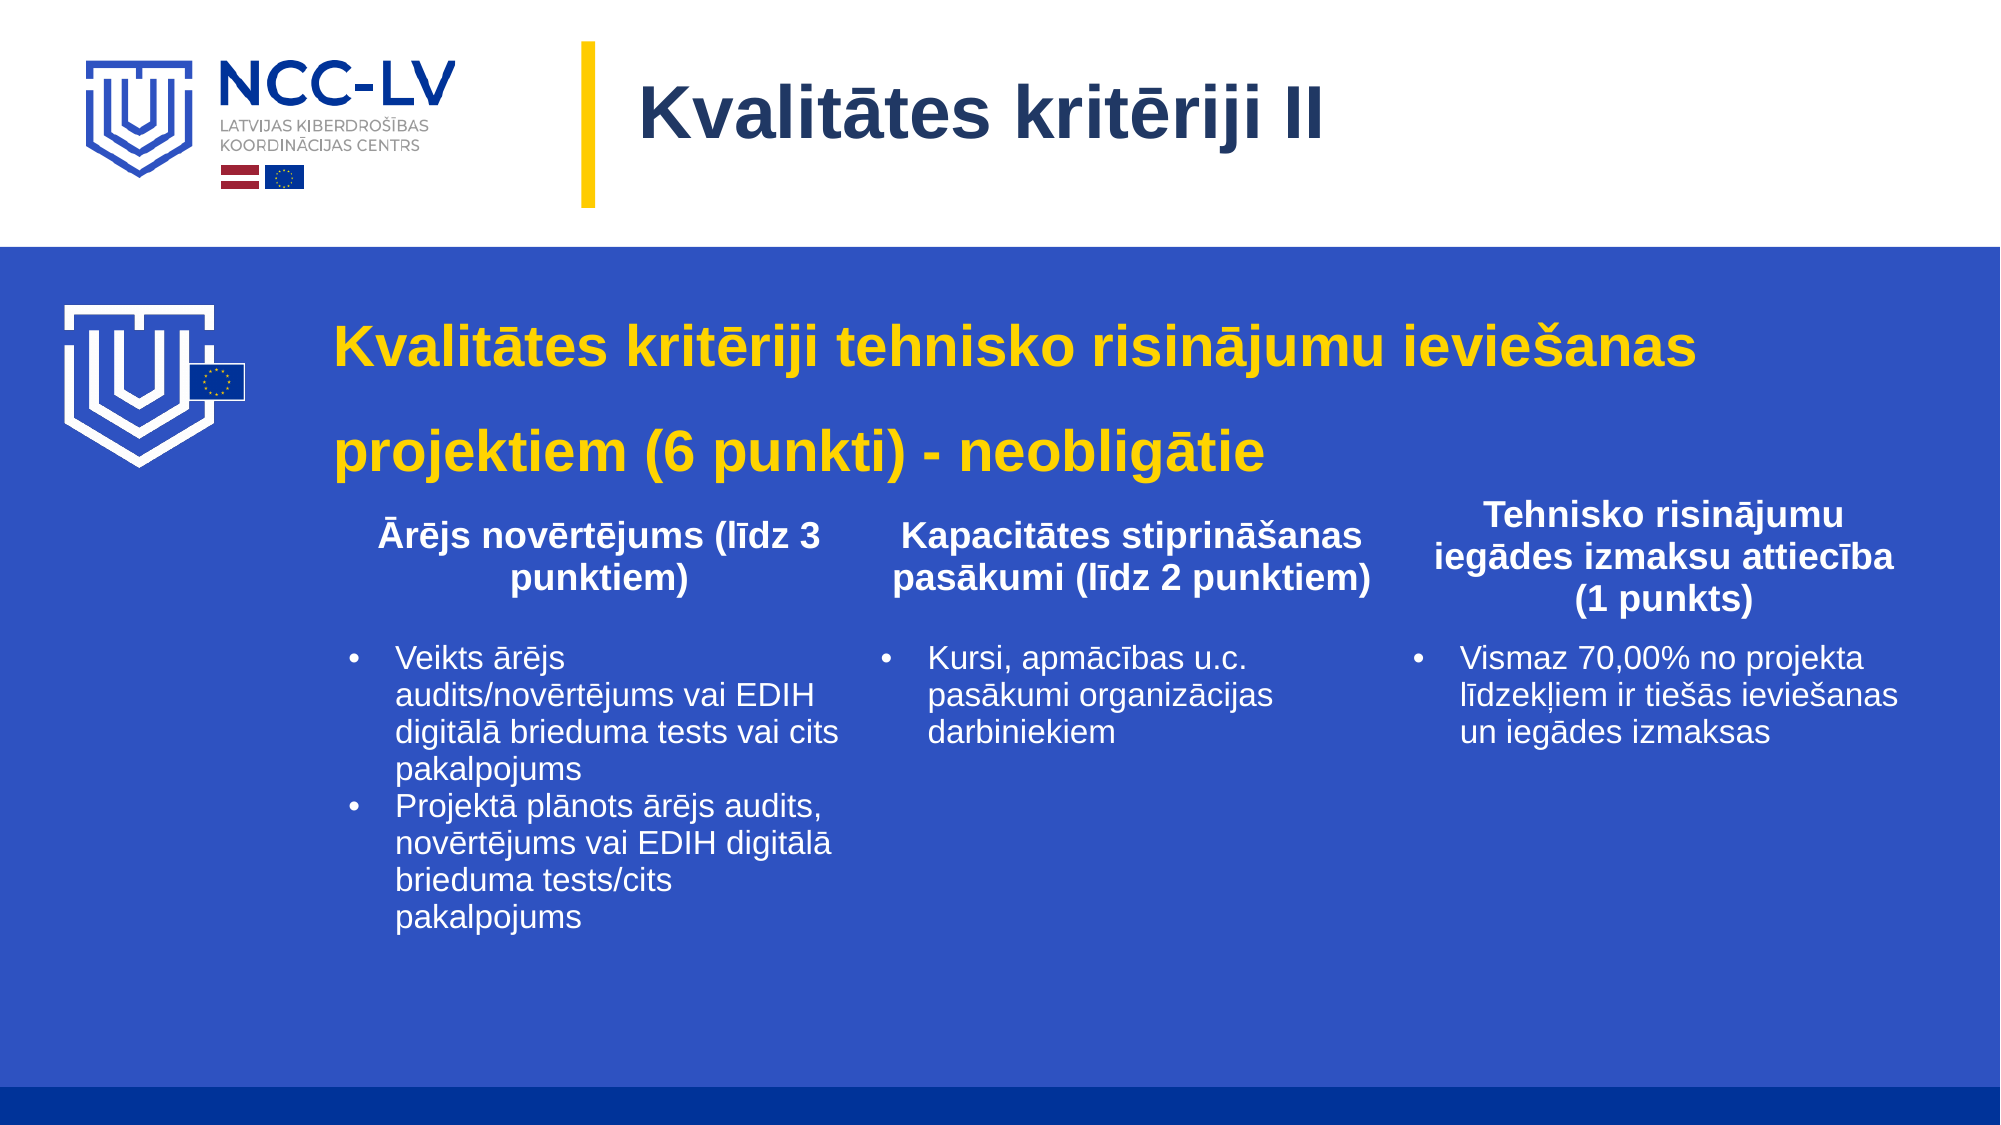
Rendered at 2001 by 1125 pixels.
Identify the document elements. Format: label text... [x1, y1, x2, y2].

table_cell Vismaz 70,00% no projekta līdzekļiem ir tiešās ieviešanas un iegādes izmaksas [1398, 632, 1930, 966]
text_box Kvalitātes kritēriji II [623, 55, 1931, 161]
text_box Kvalitātes kritēriji tehnisko risinājumu ieviešanas projektiem (6 punkti) - neobligātie [318, 266, 1943, 559]
picture [24, 260, 261, 497]
text_box [580, 40, 596, 209]
table_header Kapacitātes stiprināšanas pasākumi (līdz 2 punktiem) [866, 482, 1398, 632]
table_header Ārējs novērtējums (līdz 3 punktiem) [333, 482, 866, 632]
table_header Tehnisko risinājumu iegādes izmaksu attiecība (1 punkts) [1398, 482, 1930, 632]
picture [85, 60, 456, 189]
text_box [0, 246, 2000, 1086]
text_box [0, 1086, 2000, 1125]
table_cell Kursi, apmācības u.c. pasākumi organizācijas darbiniekiem [866, 632, 1398, 966]
table_cell Veikts ārējs audits/novērtējums vai EDIH digitālā brieduma tests vai cits pakalpojums Projektā plānots ārējs audits, novērtējums vai EDIH digitālā brieduma tests/cits pakalpojums [333, 632, 866, 966]
